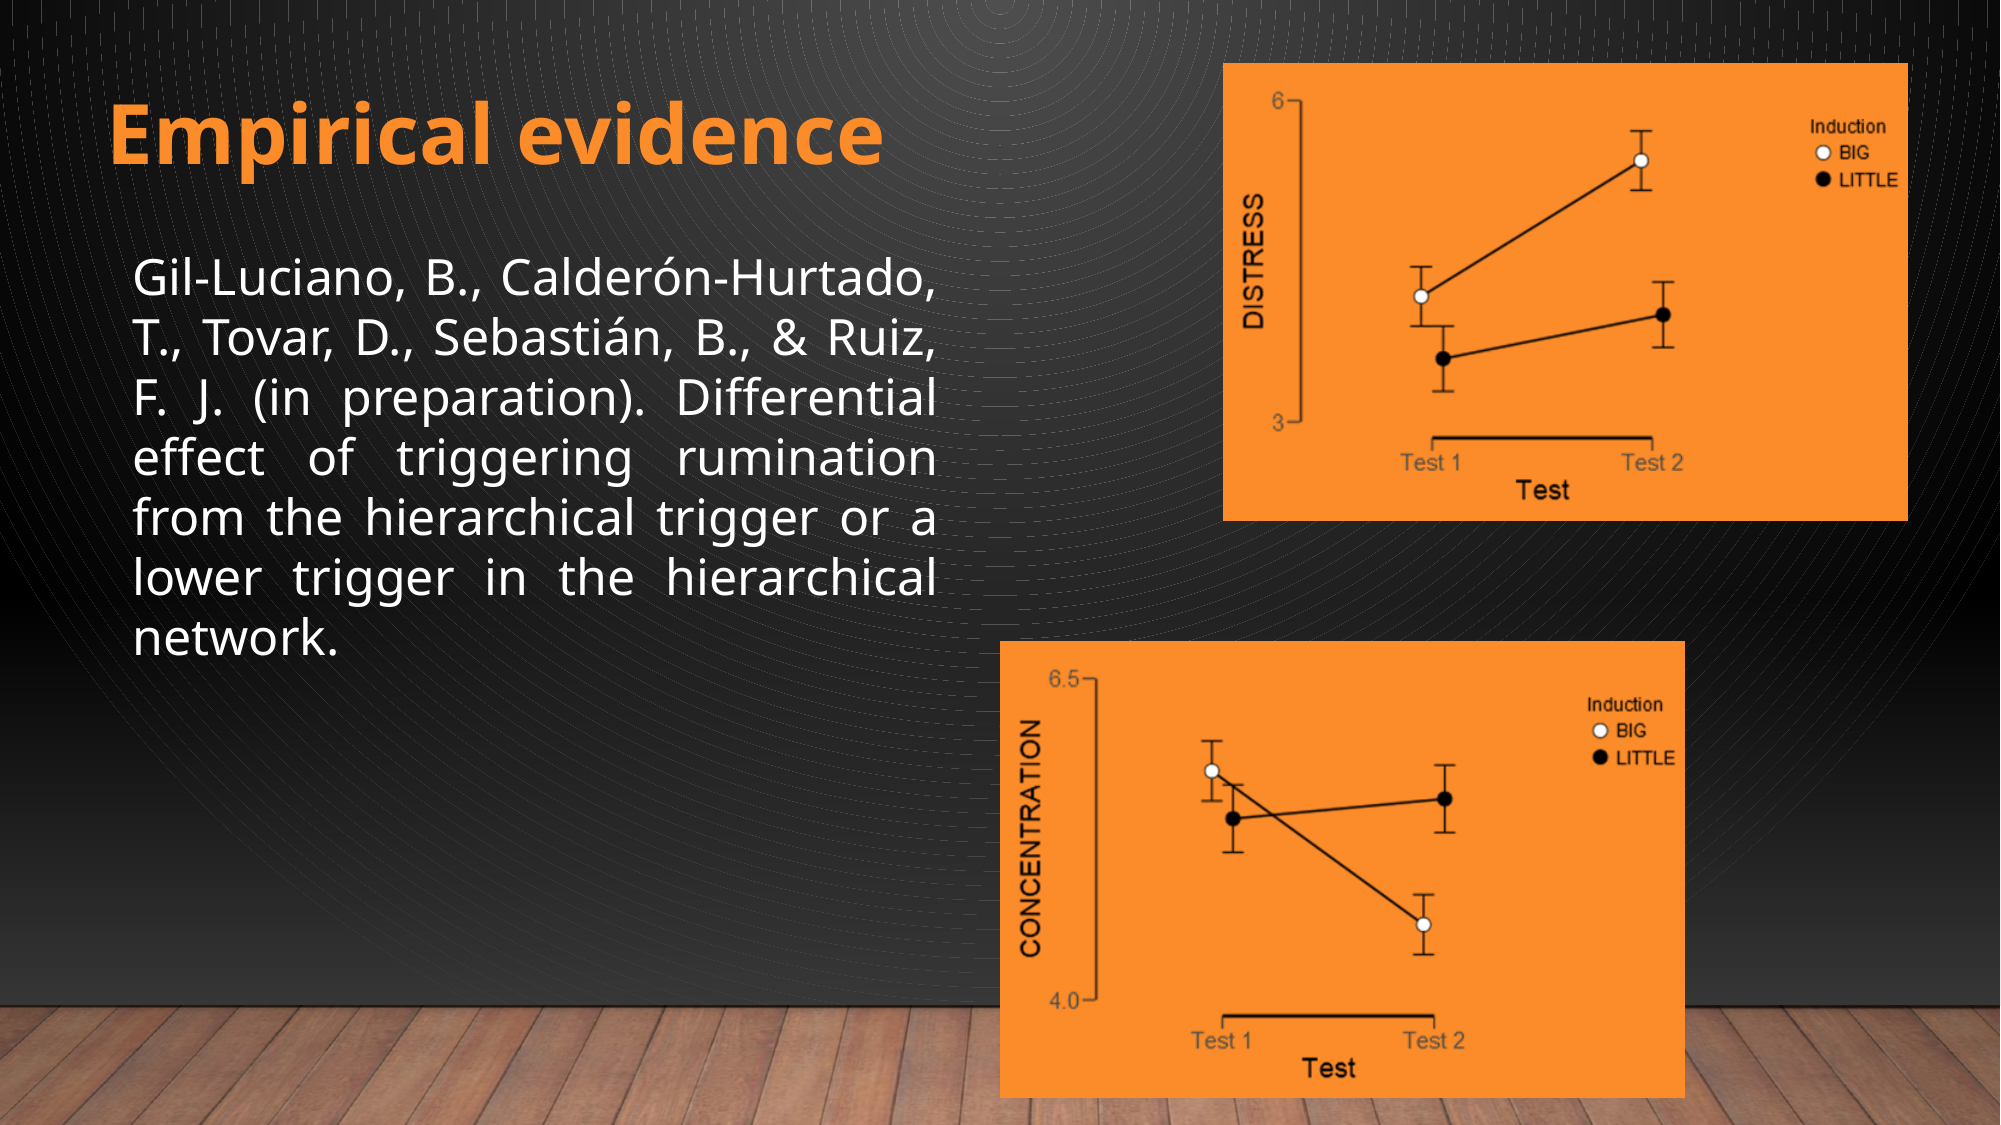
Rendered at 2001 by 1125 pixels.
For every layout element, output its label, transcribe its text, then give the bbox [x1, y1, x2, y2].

list Gil-Luciano, B., Calderón-Hurtado, T., Tovar, D., Sebastián, B., & Ruiz, F. J. (in preparation). Differential effect of triggering rumination from the hierarchical trigger or a lower trigger in the hierarchical network. [117, 237, 954, 804]
picture [0, 640, 2000, 1125]
text_box Empirical evidence [91, 51, 1735, 224]
picture [1222, 63, 1909, 521]
